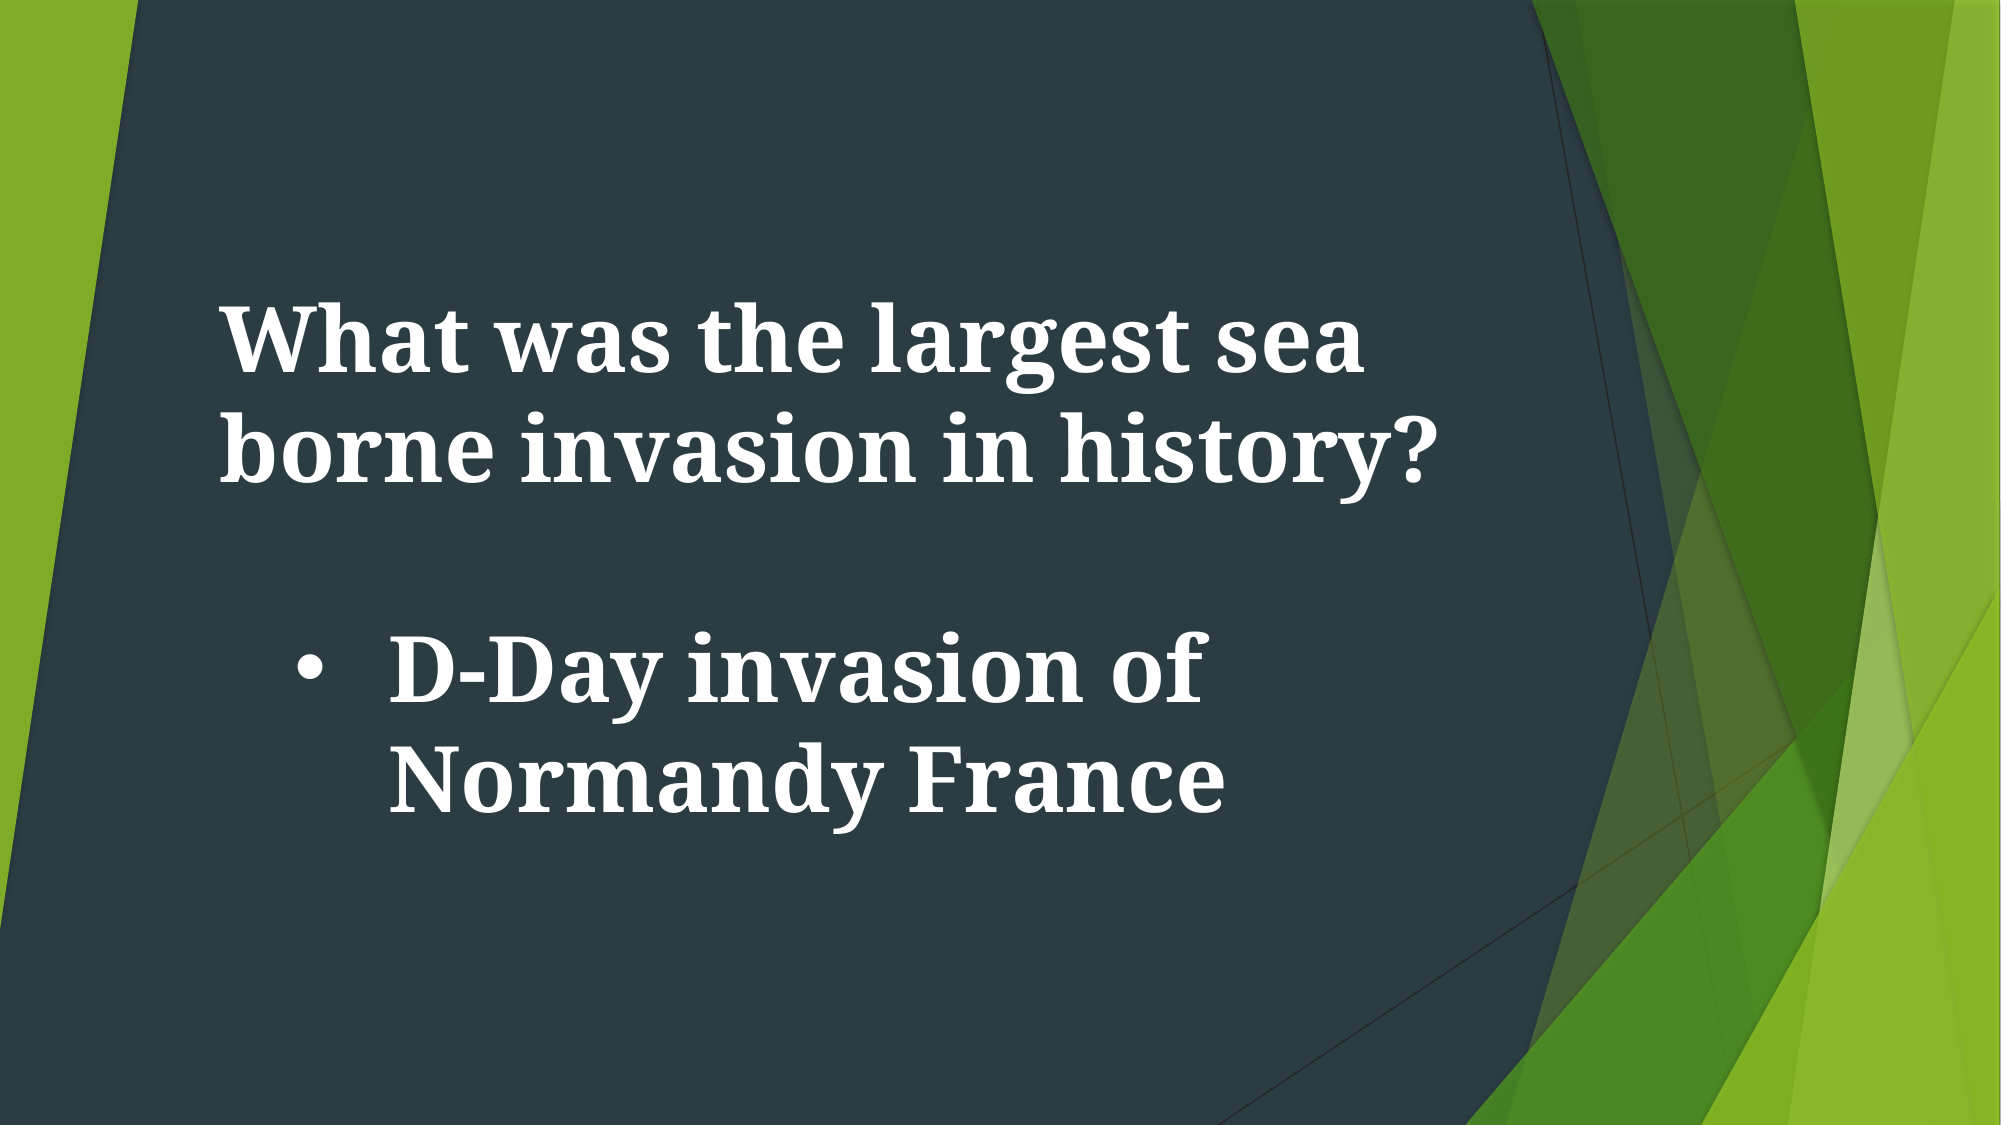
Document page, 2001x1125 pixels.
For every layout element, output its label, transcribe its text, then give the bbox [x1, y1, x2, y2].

text_box What was the largest sea borne invasion in history? D-Day invasion of Normandy France [205, 273, 1556, 839]
